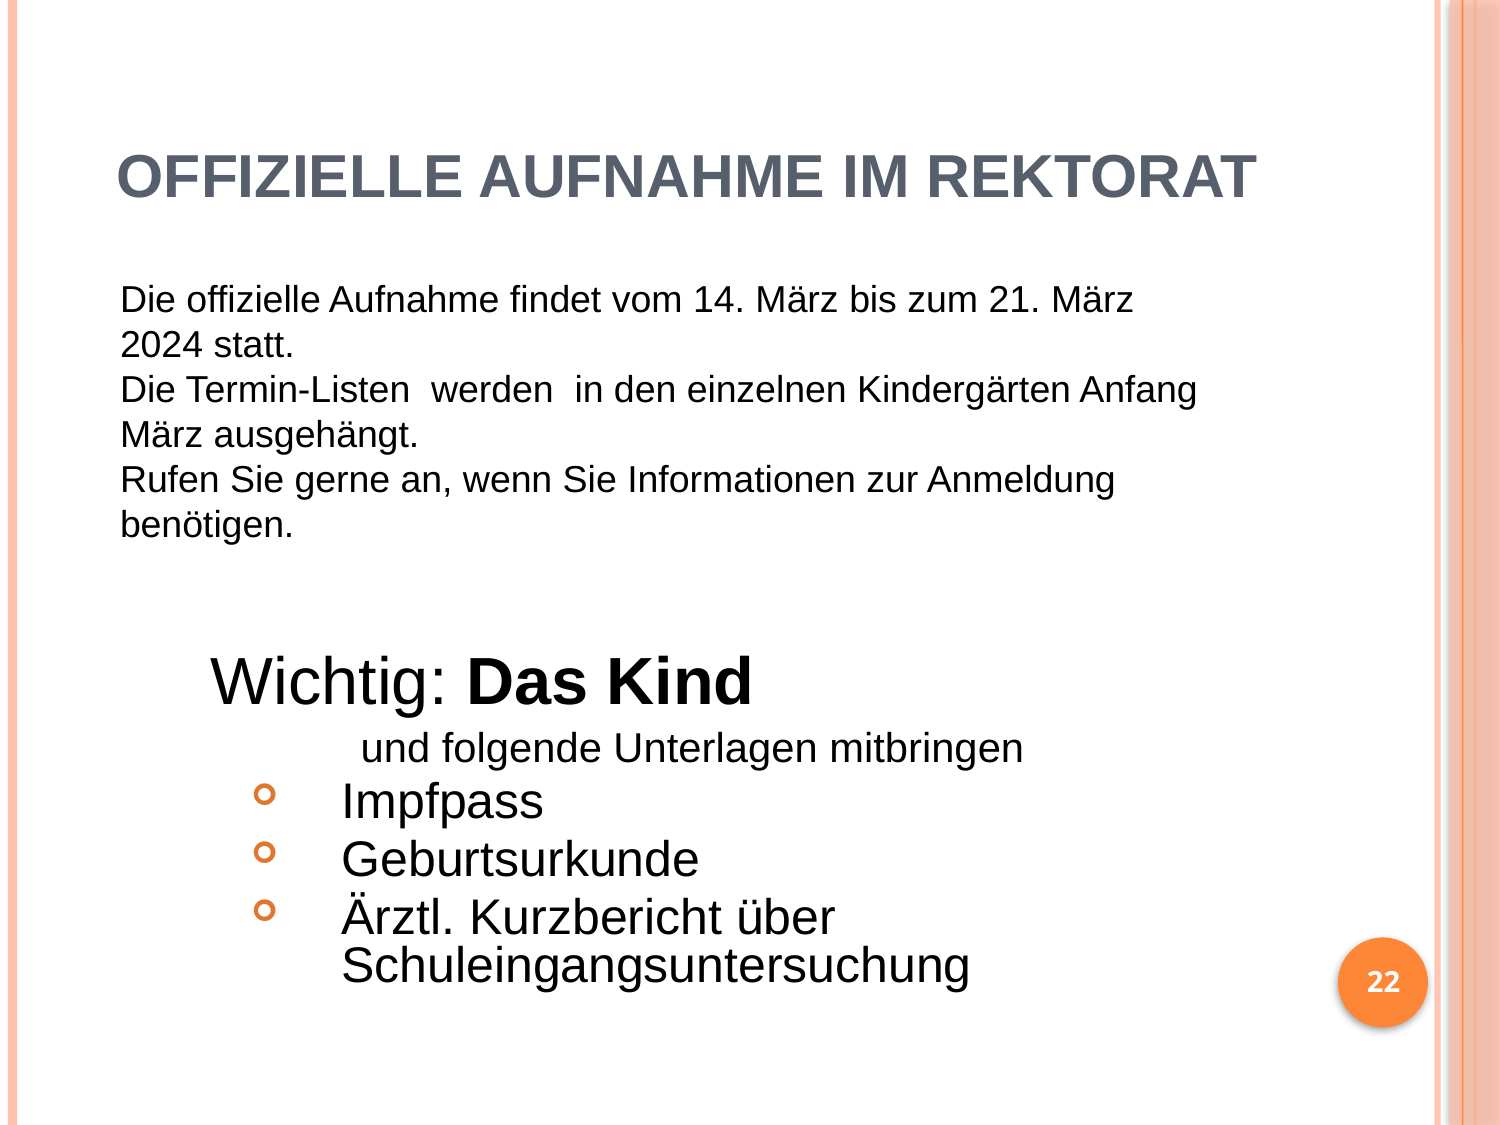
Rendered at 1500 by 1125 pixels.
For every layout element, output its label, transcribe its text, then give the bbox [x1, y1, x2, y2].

title Offizielle Aufnahme im Rektorat [102, 101, 1328, 290]
text_box Die offizielle Aufnahme findet vom 14. März bis zum 21. März 2024 statt. Die Termin-Listen werden in den einzelnen Kindergärten Anfang März ausgehängt. Rufen Sie gerne an, wenn Sie Informationen zur Anmeldung benötigen. [105, 267, 1240, 597]
slide_number 22 [1333, 940, 1434, 1027]
list Wichtig: Das Kind und folgende Unterlagen mitbringen Impfpass Geburtsurkunde Ärztl. Kurzbericht über Schuleingangsuntersuchung [105, 574, 1331, 1071]
